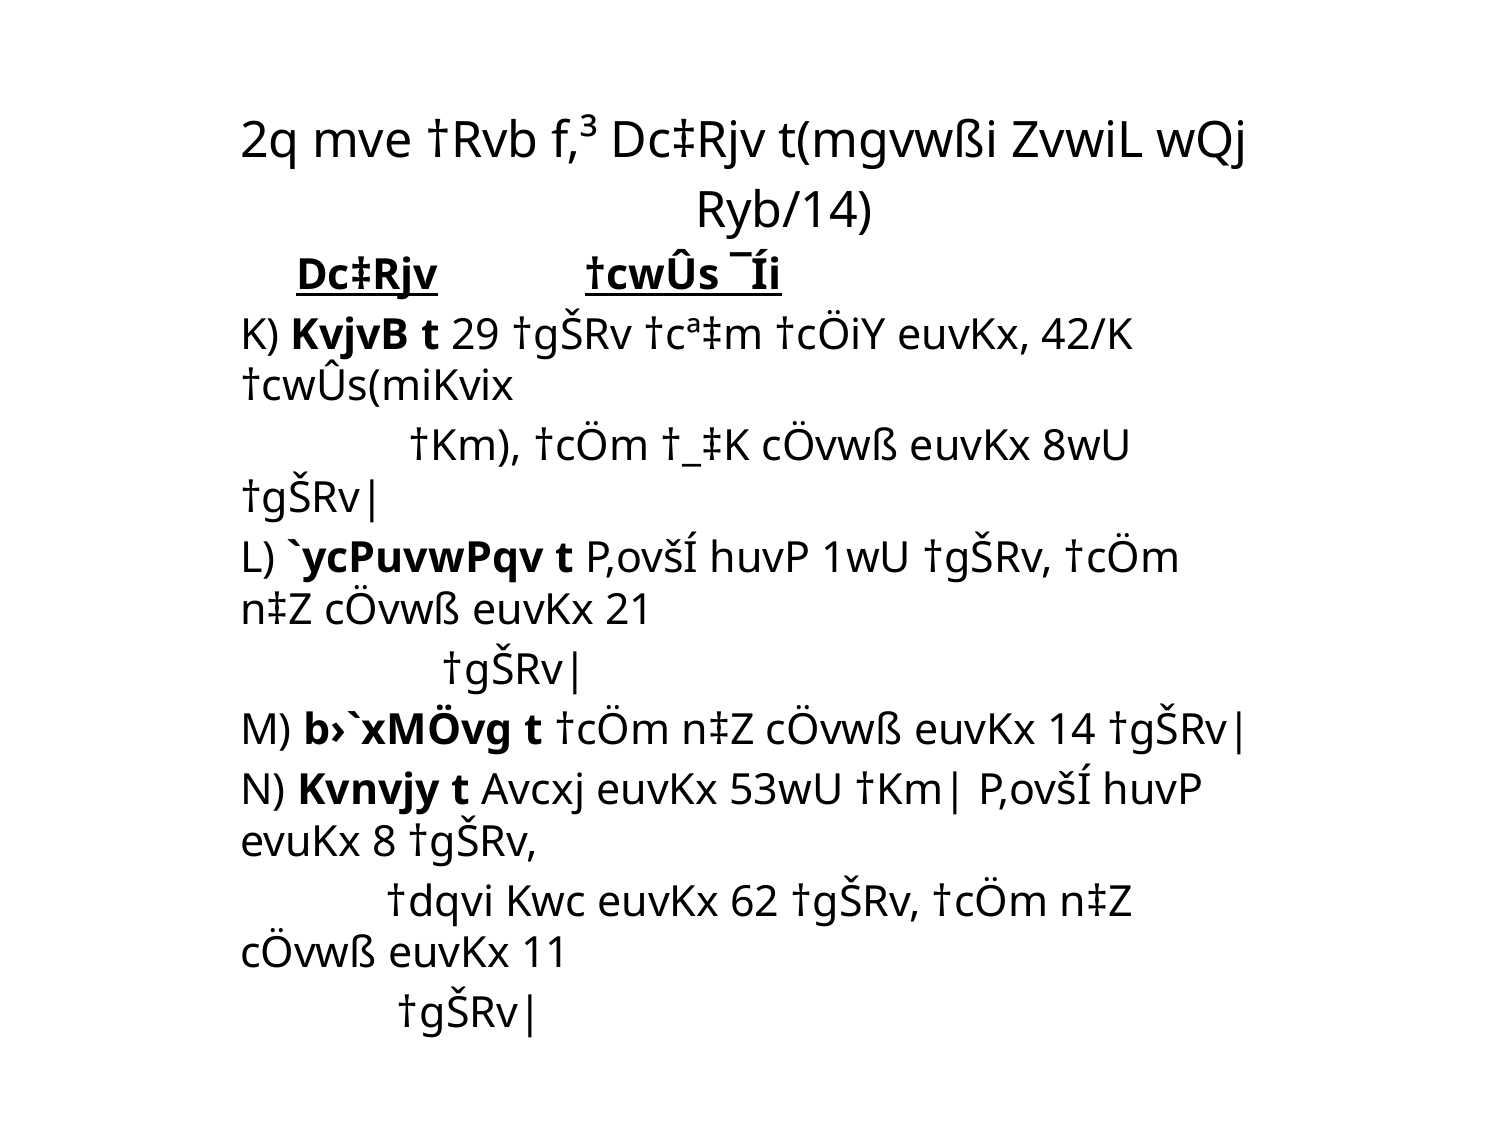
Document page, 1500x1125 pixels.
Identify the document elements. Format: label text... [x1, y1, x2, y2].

subtitle 2q mve †Rvb f‚³ Dc‡Rjv t(mgvwßi ZvwiL wQj Ryb/14) Dc‡Rjv †cwÛs ¯Íi K) KvjvB t 29 †gŠRv †cª‡m †cÖiY euvKx, 42/K †cwÛs(miKvix †Km), †cÖm †_‡K cÖvwß euvKx 8wU †gŠRv| L) `ycPuvwPqv t P‚ovšÍ huvP 1wU †gŠRv, †cÖm n‡Z cÖvwß euvKx 21 †gŠRv| M) b›`xMÖvg t †cÖm n‡Z cÖvwß euvKx 14 †gŠRv| N) Kvnvjy t Avcxj euvKx 53wU †Km| P‚ovšÍ huvP evuKx 8 †gŠRv, †dqvi Kwc euvKx 62 †gŠRv, †cÖm n‡Z cÖvwß euvKx 11 †gŠRv| [225, 99, 1275, 1088]
